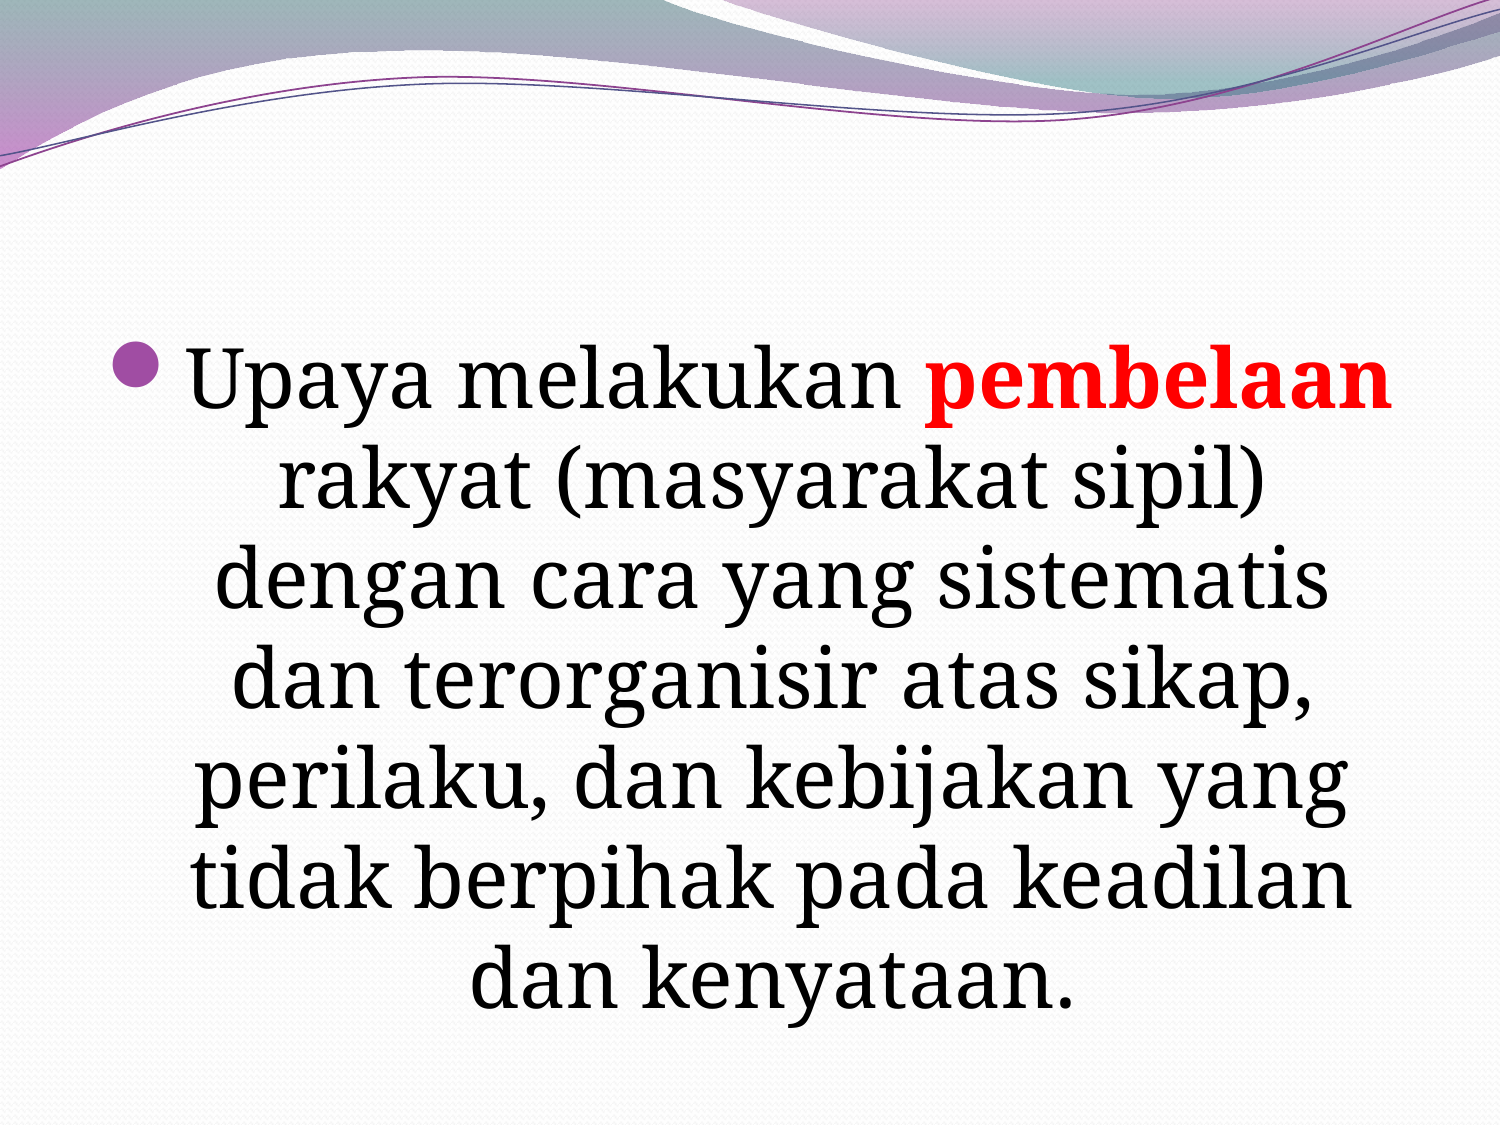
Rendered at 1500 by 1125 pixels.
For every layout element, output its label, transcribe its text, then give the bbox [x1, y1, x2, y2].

list Upaya melakukan pembelaan rakyat (masyarakat sipil) dengan cara yang sistematis dan terorganisir atas sikap, perilaku, dan kebijakan yang tidak berpihak pada keadilan dan kenyataan. [75, 317, 1425, 1038]
